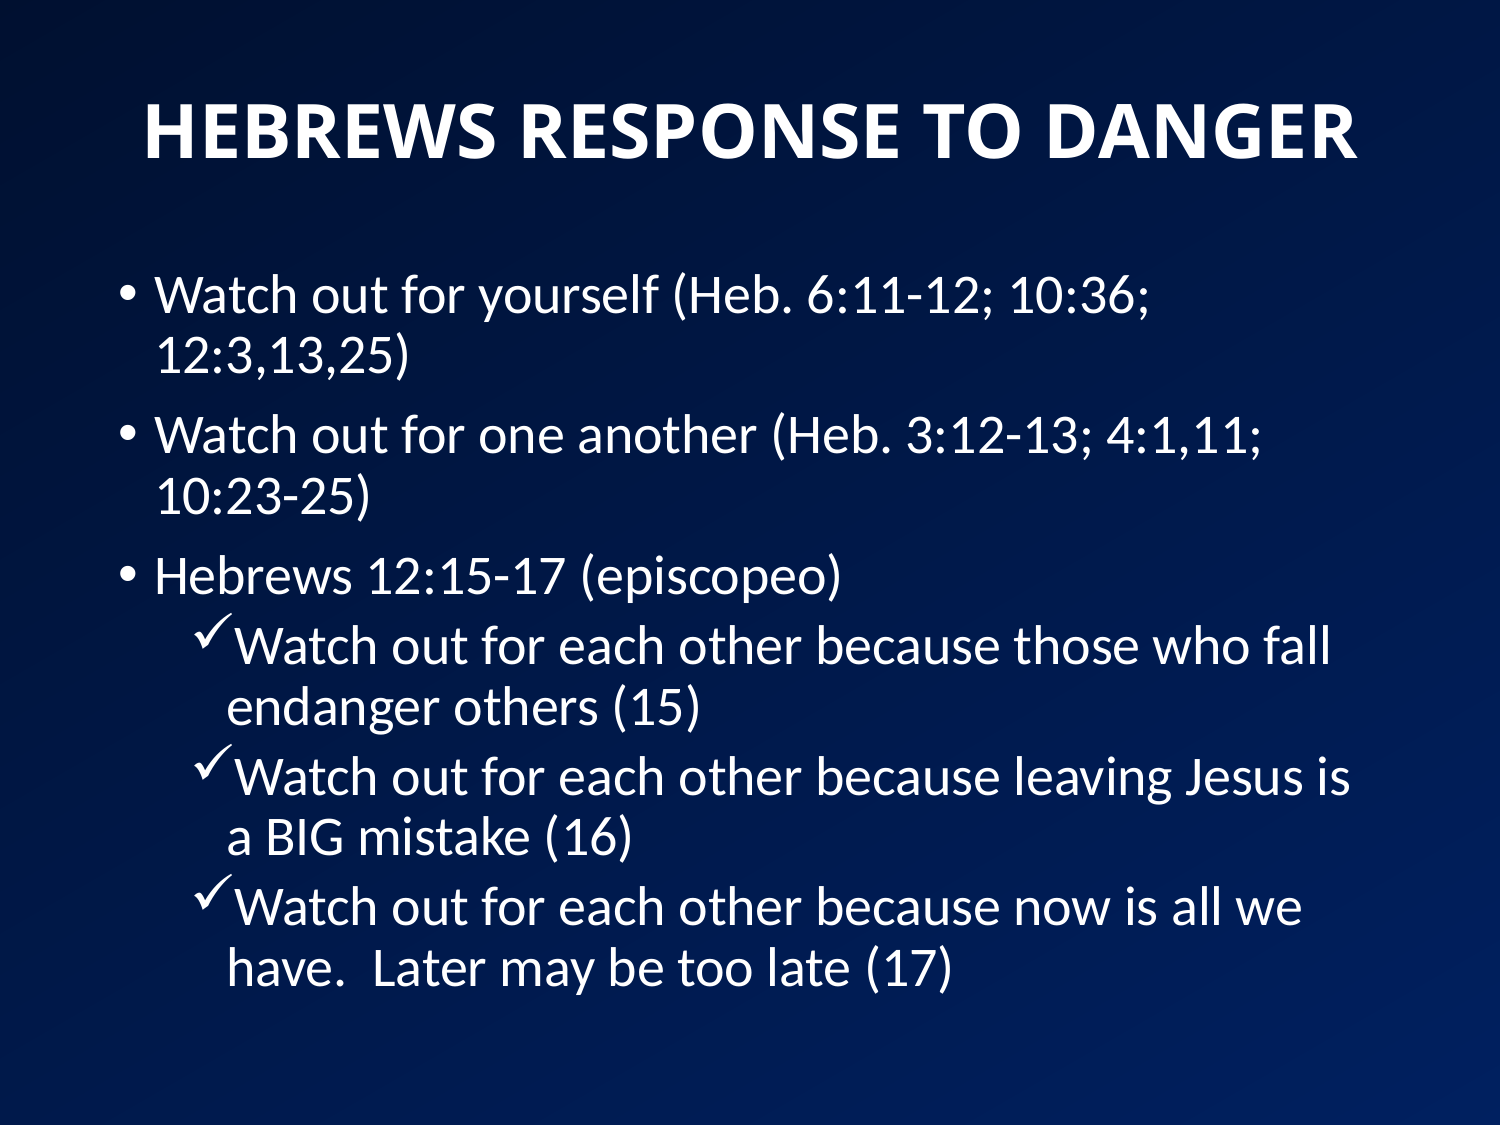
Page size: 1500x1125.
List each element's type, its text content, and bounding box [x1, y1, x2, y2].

list Watch out for yourself (Heb. 6:11-12; 10:36; 12:3,13,25) Watch out for one another (Heb. 3:12-13; 4:1,11; 10:23-25) Hebrews 12:15-17 (episcopeo) Watch out for each other because those who fall endanger others (15) Watch out for each other because leaving Jesus is a BIG mistake (16) Watch out for each other because now is all we have. Later may be too late (17) [103, 257, 1397, 1014]
title HEBREWS RESPONSE TO DANGER [103, 59, 1397, 210]
